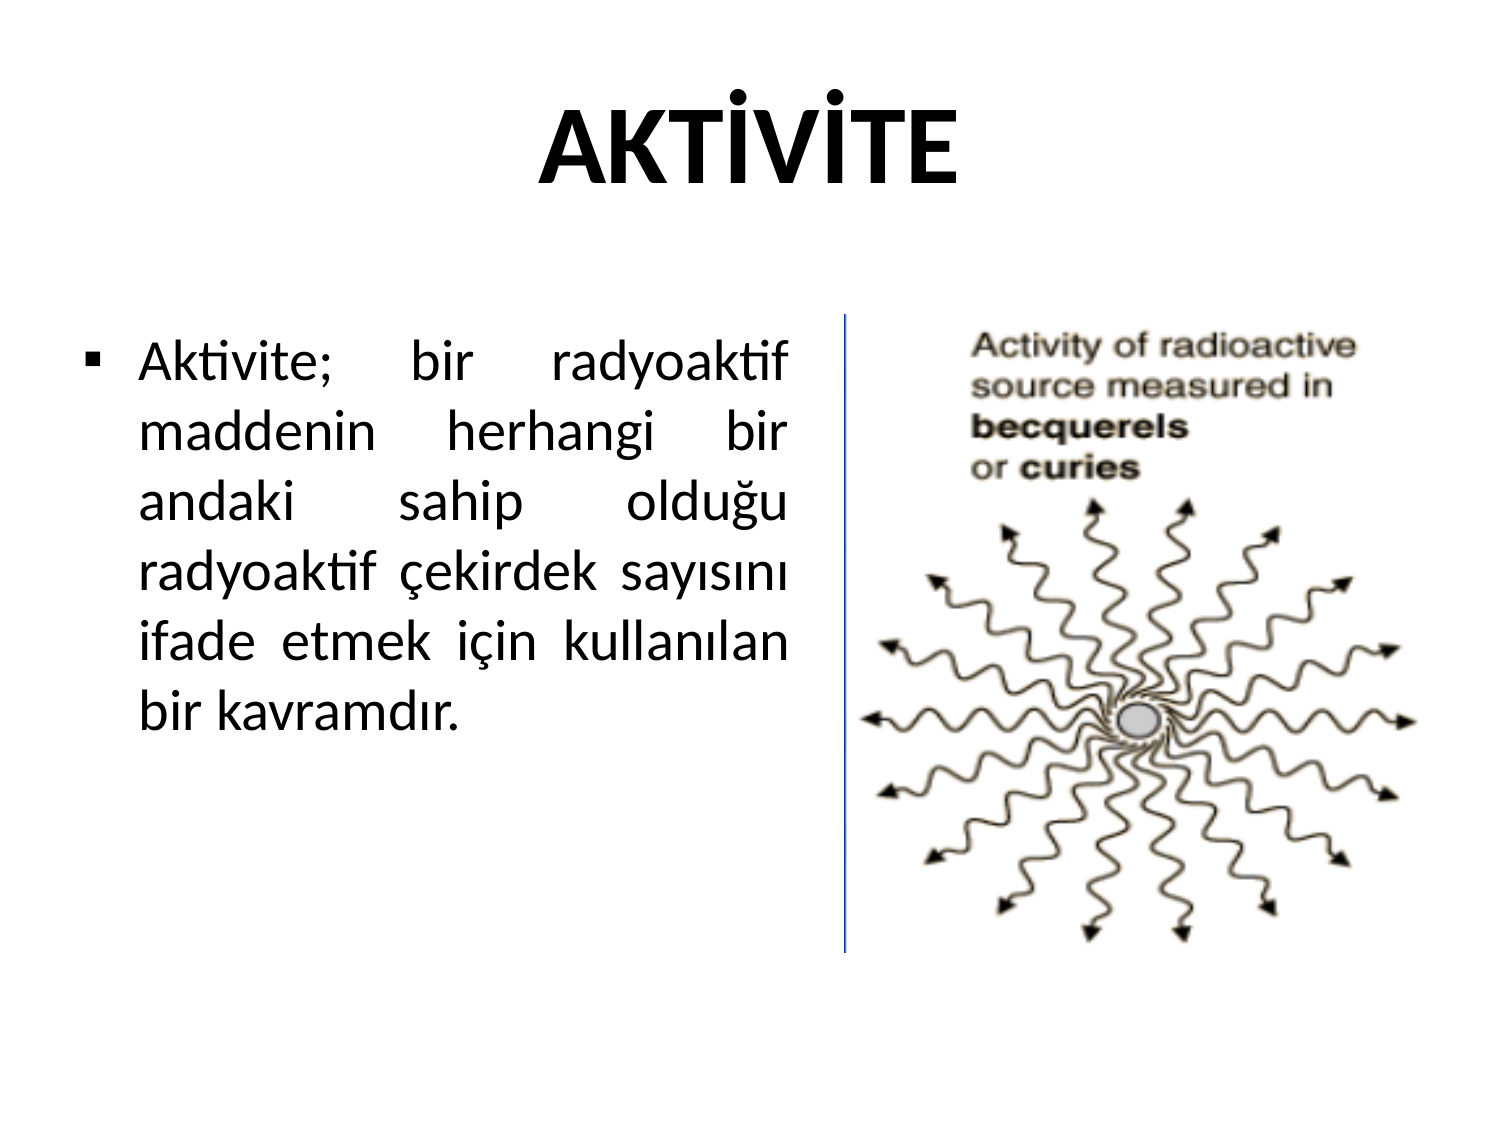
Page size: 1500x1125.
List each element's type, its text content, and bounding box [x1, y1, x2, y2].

picture [844, 314, 1448, 953]
title AKTİVİTE [74, 44, 1426, 234]
list Aktivite; bir radyoaktif maddenin herhangi bir andaki sahip olduğu radyoaktif çekirdek sayısını ifade etmek için kullanılan bir kavramdır. [74, 314, 798, 1043]
